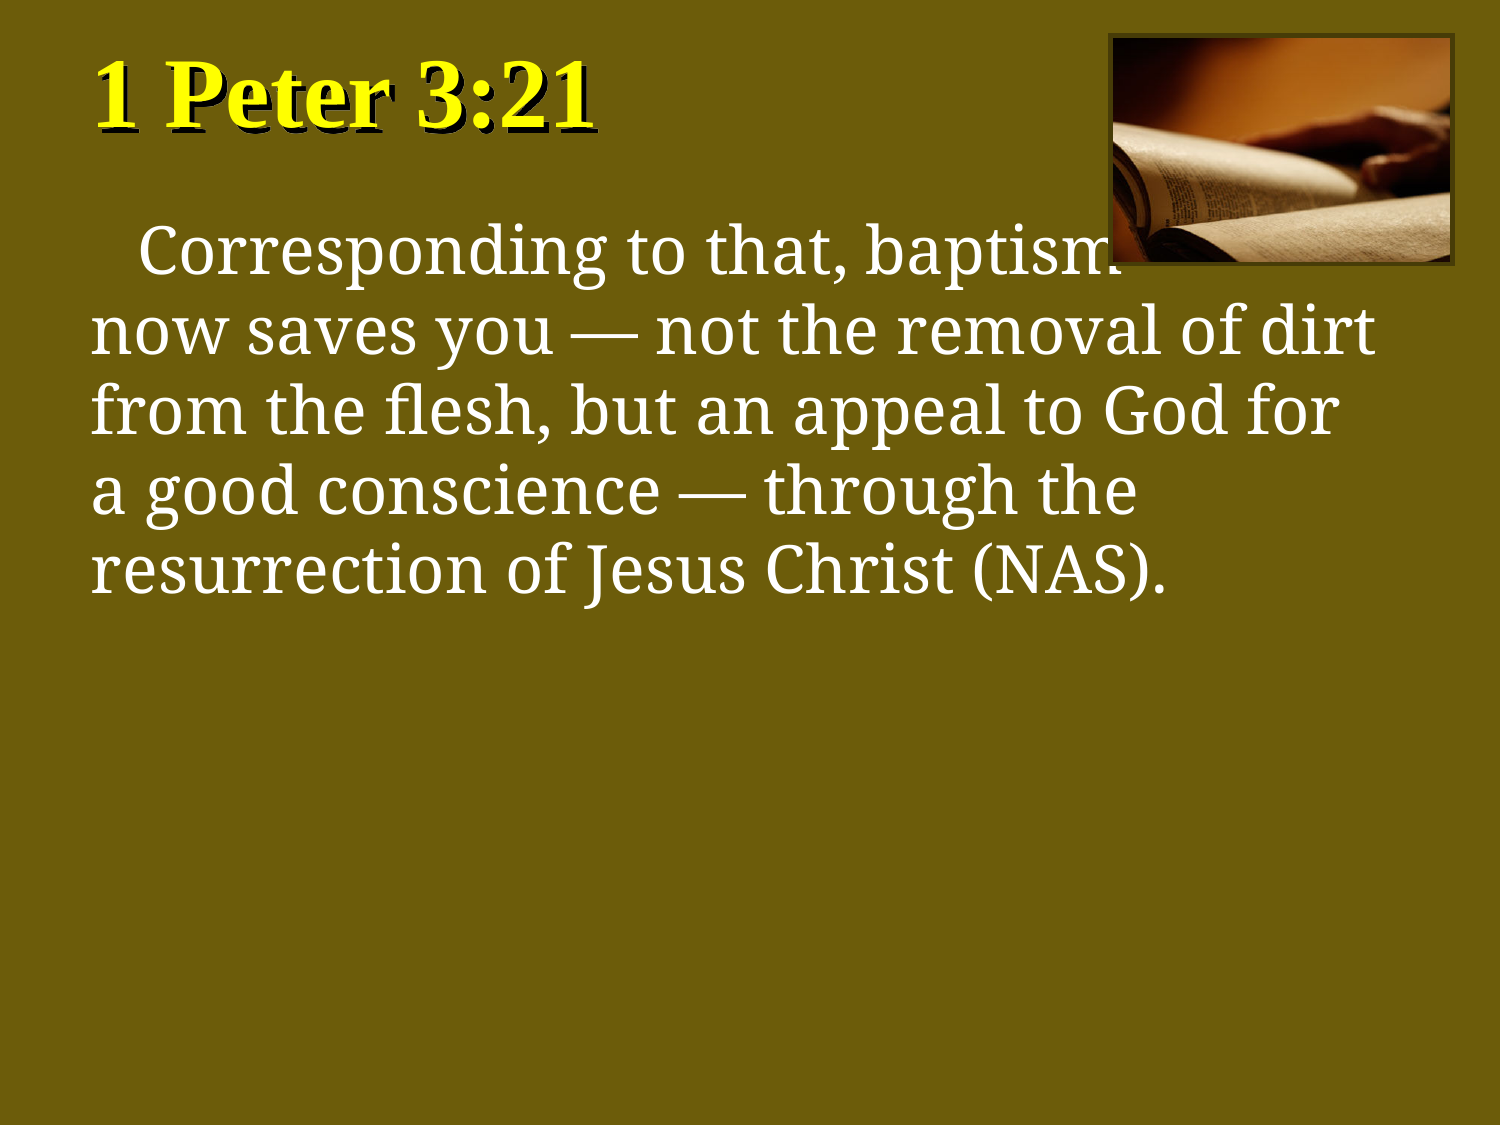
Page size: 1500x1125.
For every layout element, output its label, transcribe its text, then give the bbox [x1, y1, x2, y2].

list Corresponding to that, baptism now saves you — not the removal of dirt from the flesh, but an appeal to God for a good conscience — through the resurrection of Jesus Christ (NAS). [75, 200, 1450, 1063]
picture [1112, 37, 1451, 262]
title 1 Peter 3:21 [75, 0, 1013, 175]
